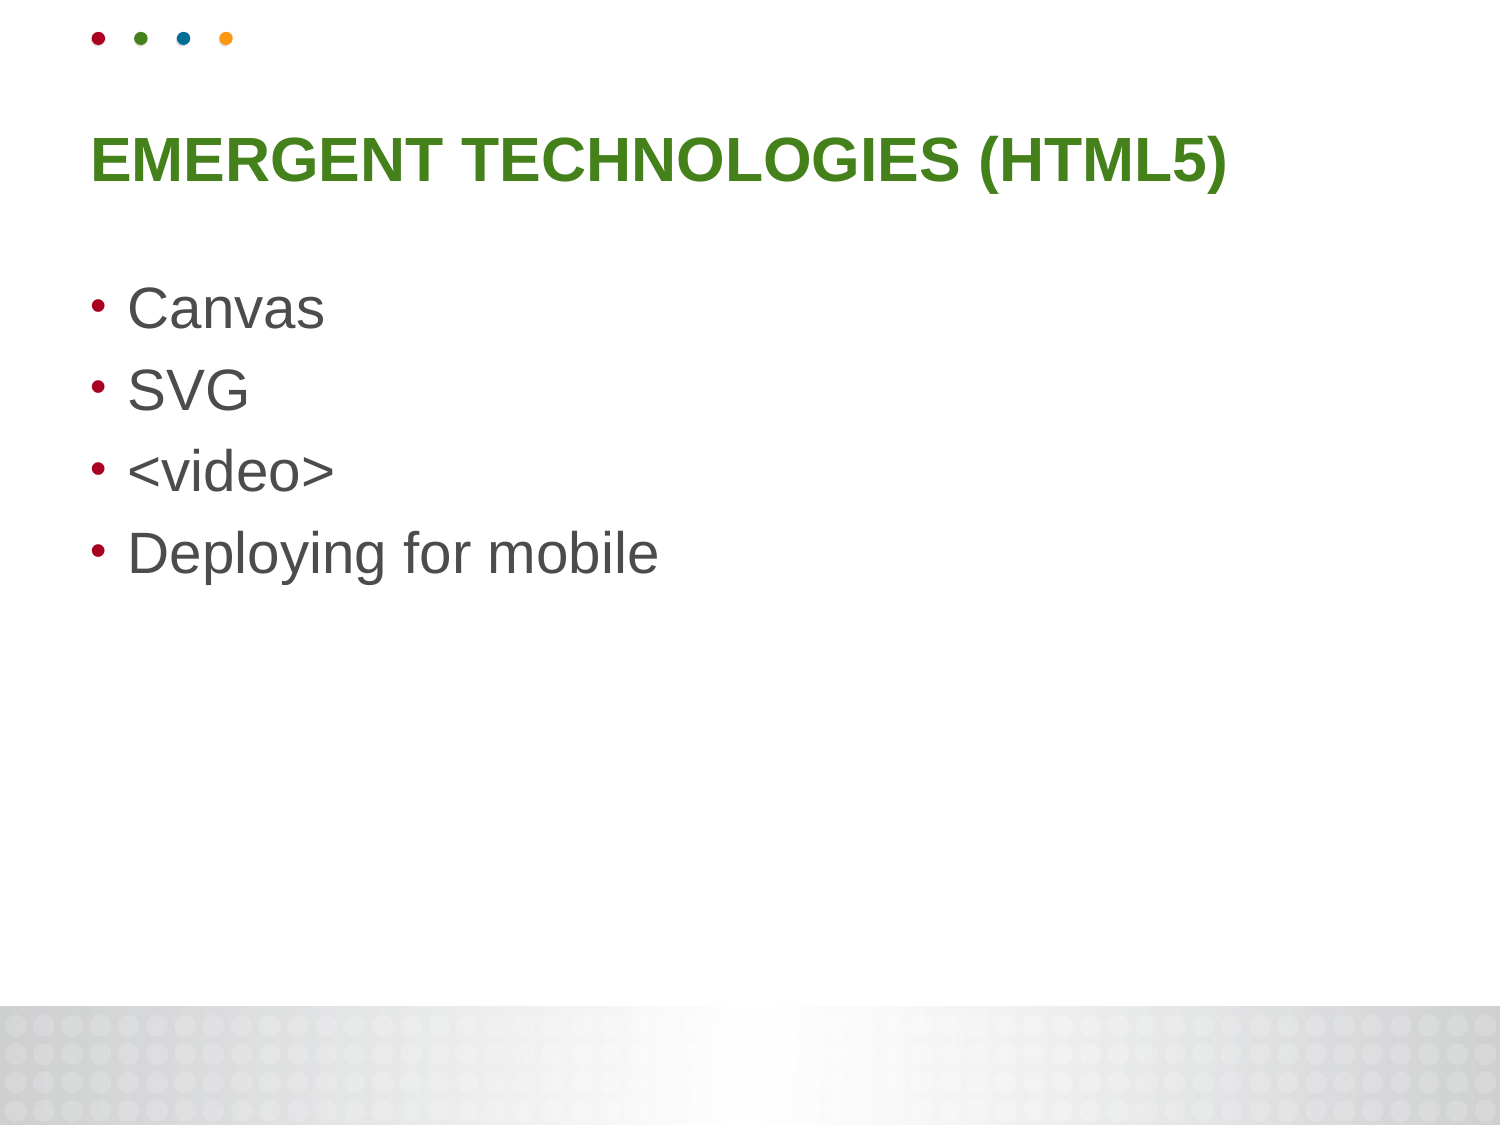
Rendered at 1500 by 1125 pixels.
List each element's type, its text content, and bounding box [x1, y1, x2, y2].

title Emergent Technologies (HTML5) [75, 62, 1450, 250]
picture [0, 1006, 1500, 1125]
list Canvas SVG <video> Deploying for mobile [74, 262, 1451, 1006]
